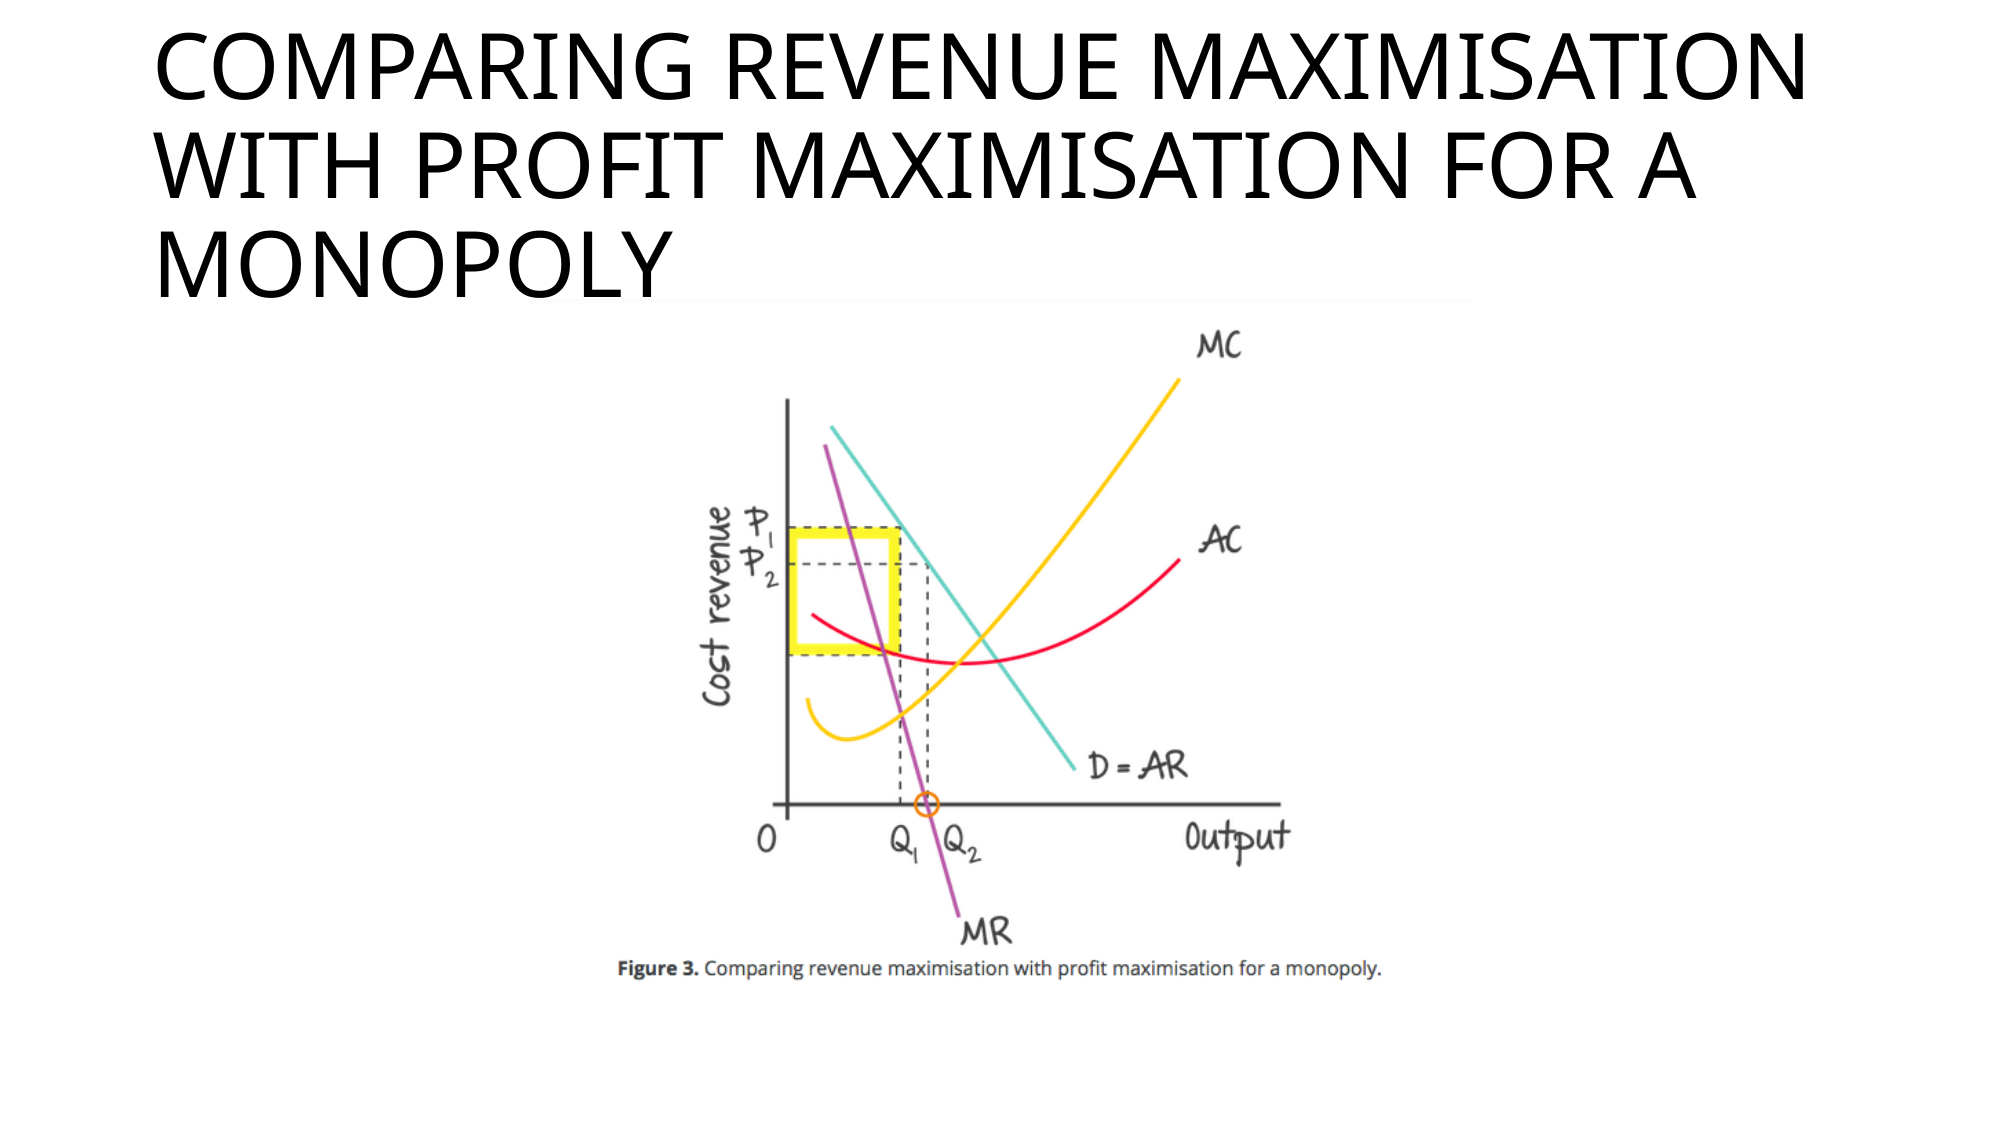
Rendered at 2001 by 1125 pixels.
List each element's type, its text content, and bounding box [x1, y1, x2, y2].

title COMPARING REVENUE MAXIMISATION WITH PROFIT MAXIMISATION FOR A MONOPOLY [137, 59, 1863, 278]
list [528, 299, 1472, 1014]
